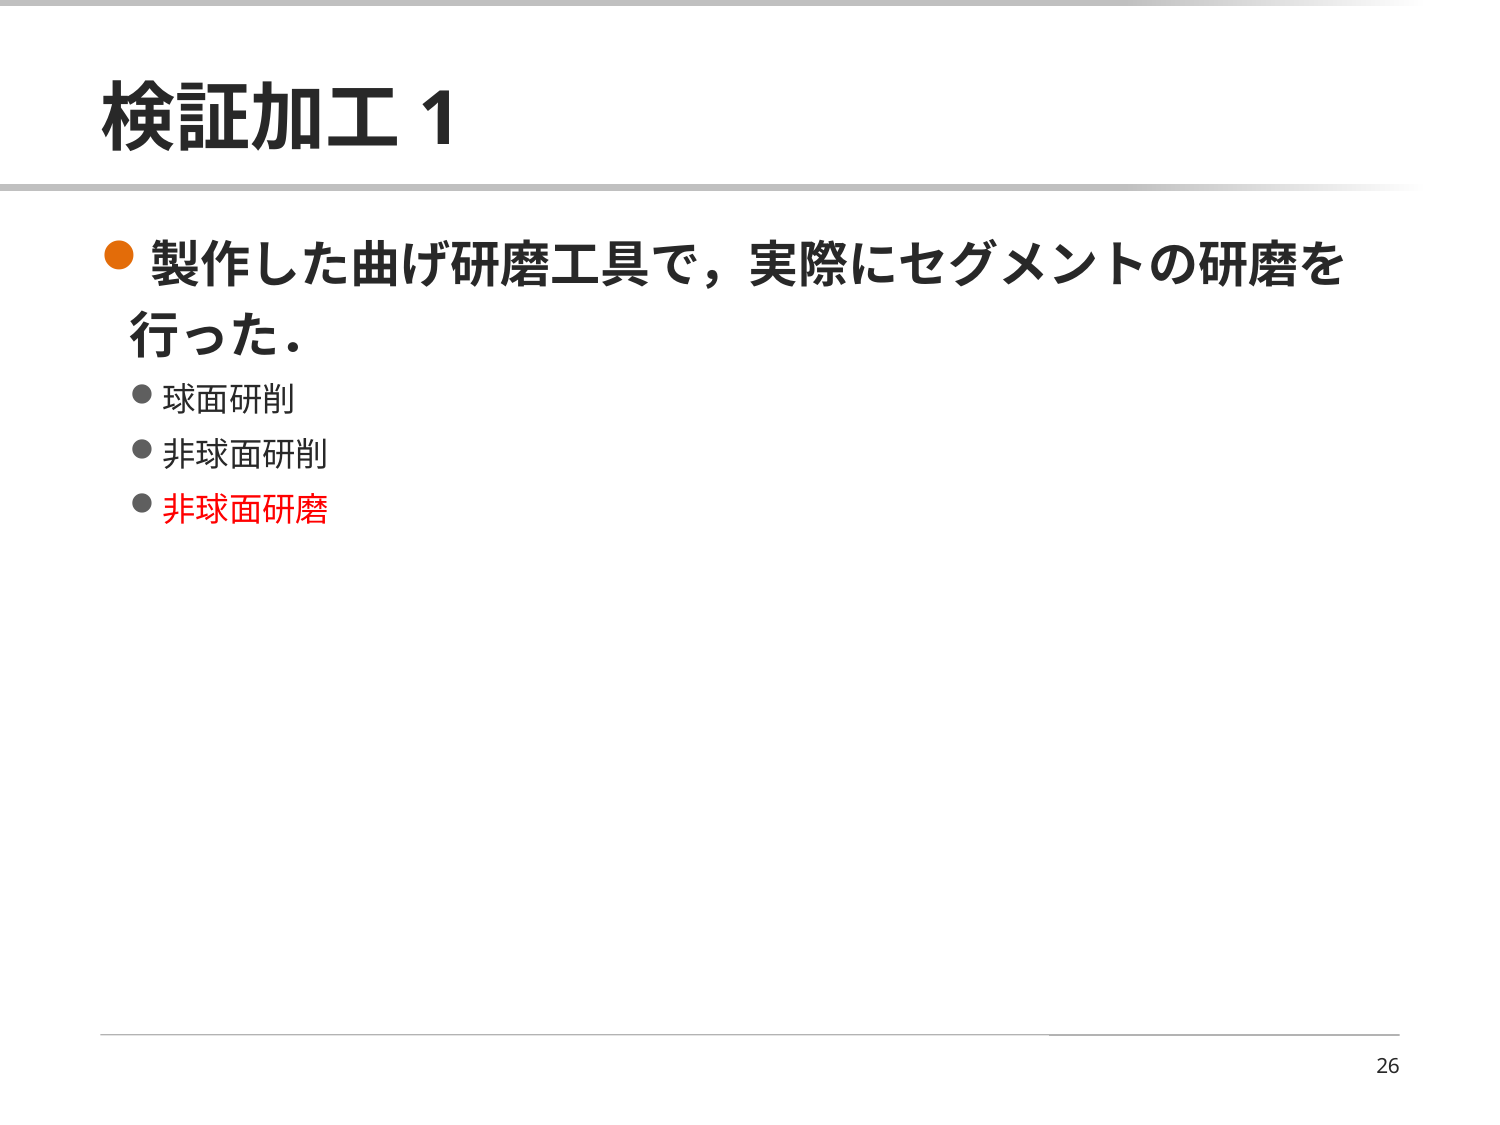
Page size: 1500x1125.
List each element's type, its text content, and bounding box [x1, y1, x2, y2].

picture [0, 184, 1500, 191]
list 製作した曲げ研磨工具で，実際にセグメントの研磨を行った． 球面研削 非球面研削 非球面研磨 [100, 219, 1400, 1012]
title 検証加工1 [100, 36, 1259, 185]
picture [0, 0, 1500, 6]
slide_number 26 [1222, 1046, 1400, 1083]
